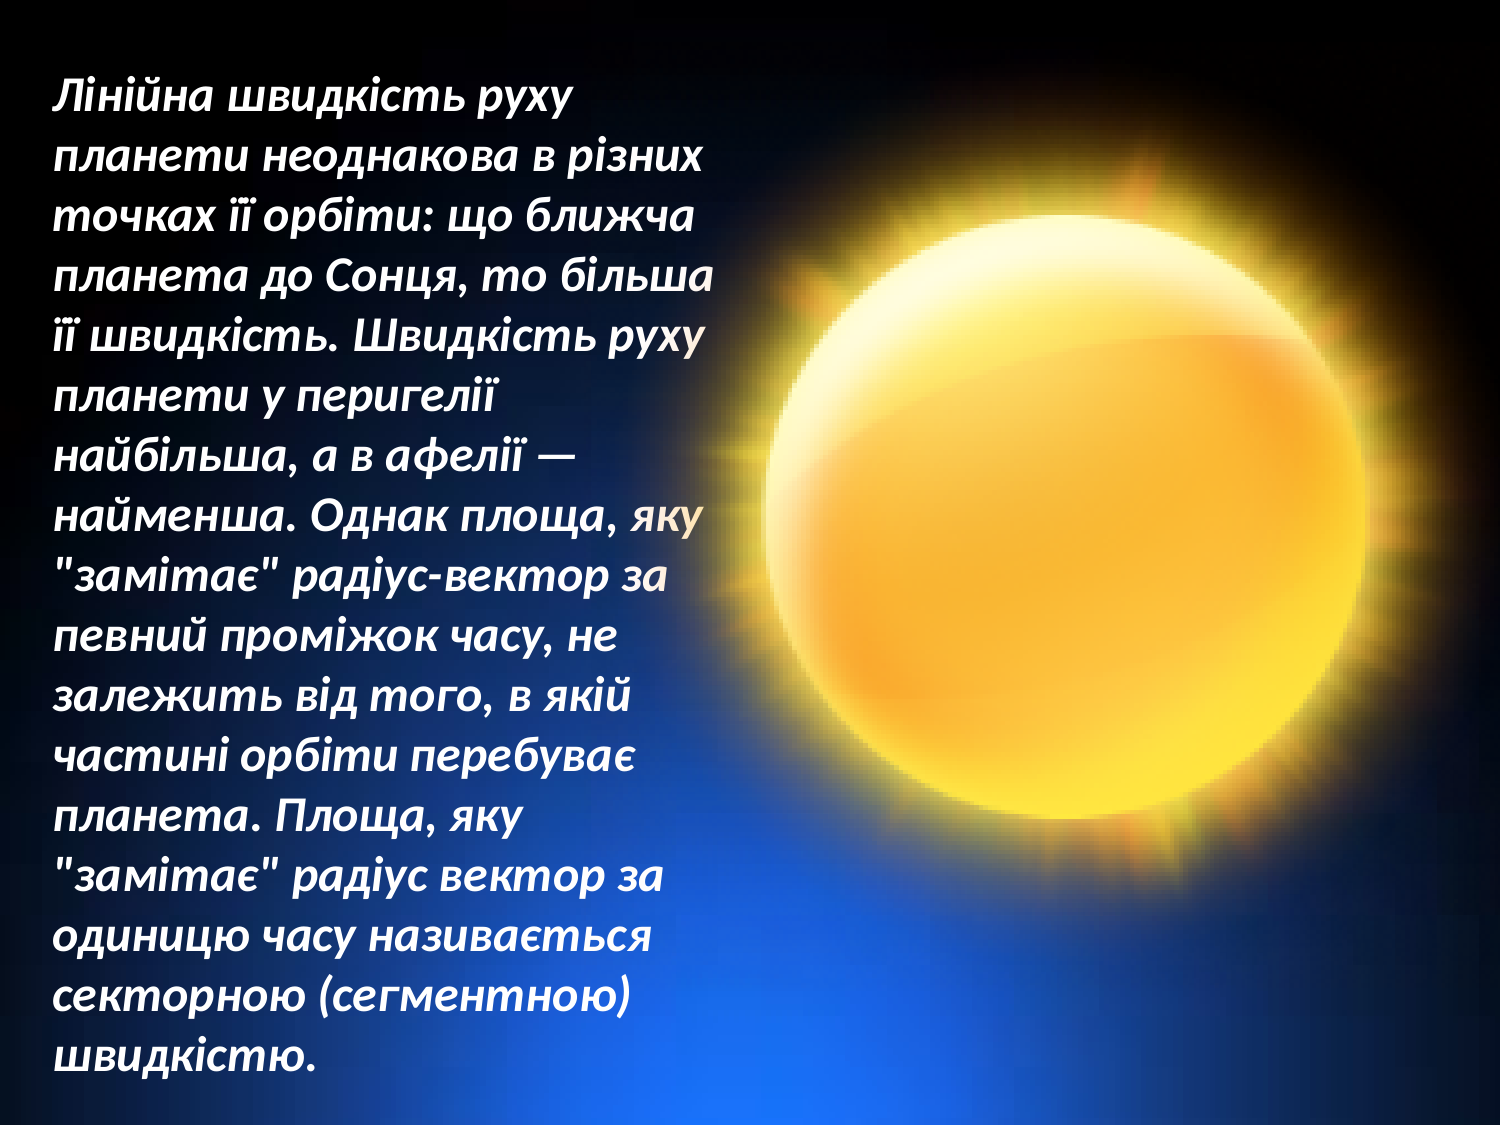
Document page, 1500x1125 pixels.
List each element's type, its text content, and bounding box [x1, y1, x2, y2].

picture [0, 0, 1500, 1125]
text_box Лінійна швидкість руху планети неоднакова в різних точках її орбіти: що ближча планета до Сонця, то більша її швидкість. Швид­кість руху планети у перигелії найбільша, а в афелії — найменша. Однак площа, яку "замітає" радіус-вектор за певний проміжок часу, не залежить від того, в якій частині орбіти перебуває планета. Площа, яку "замітає" радіус вектор за одиницю часу називається секторною (сегментною) швидкістю. [37, 54, 759, 1089]
